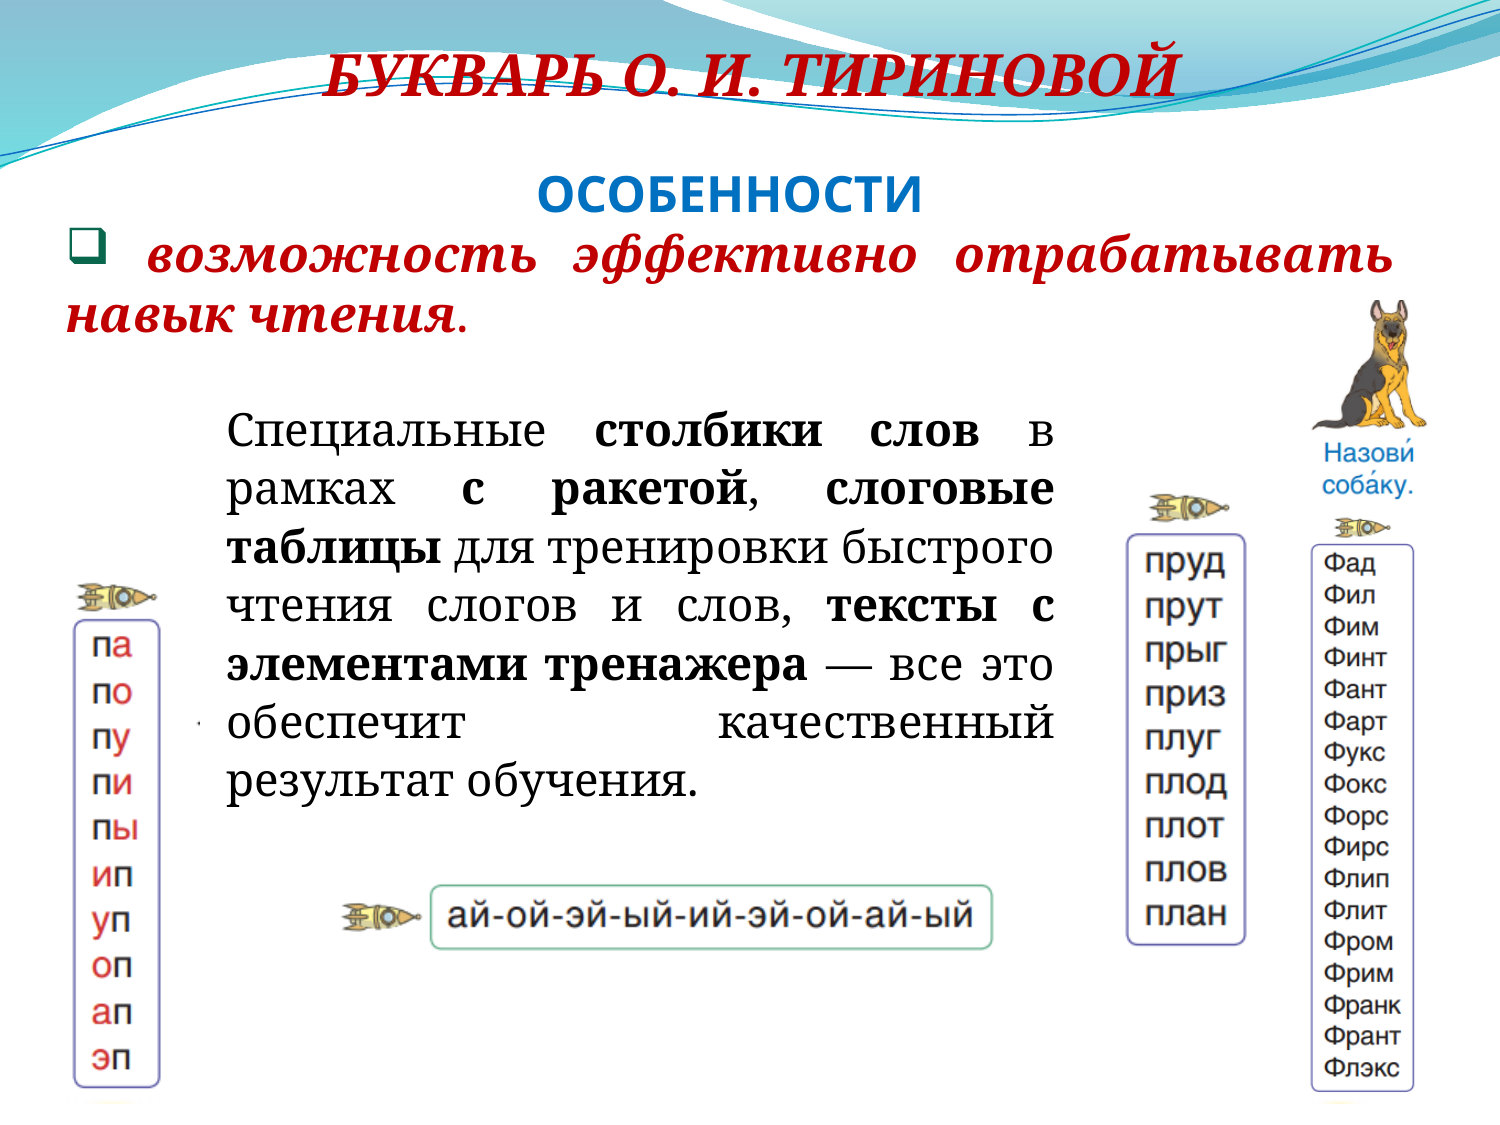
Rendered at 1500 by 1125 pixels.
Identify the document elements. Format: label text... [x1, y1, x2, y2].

text_box Специальные столбики слов в рамках с ракетой, слоговые таблицы для тренировки быстрого чтения слогов и слов, тексты с элементами тренажера — все это обеспечит качественный результат обучения. [211, 389, 1070, 814]
picture [1283, 300, 1433, 1105]
text_box БУКВАРЬ О. И. ТИРИНОВОЙ [309, 30, 1210, 116]
text_box ОСОБЕННОСТИ возможность эффективно отрабатывать навык чтения. [50, 154, 1410, 351]
picture [330, 866, 1011, 965]
picture [1096, 485, 1273, 963]
picture [29, 574, 200, 1105]
